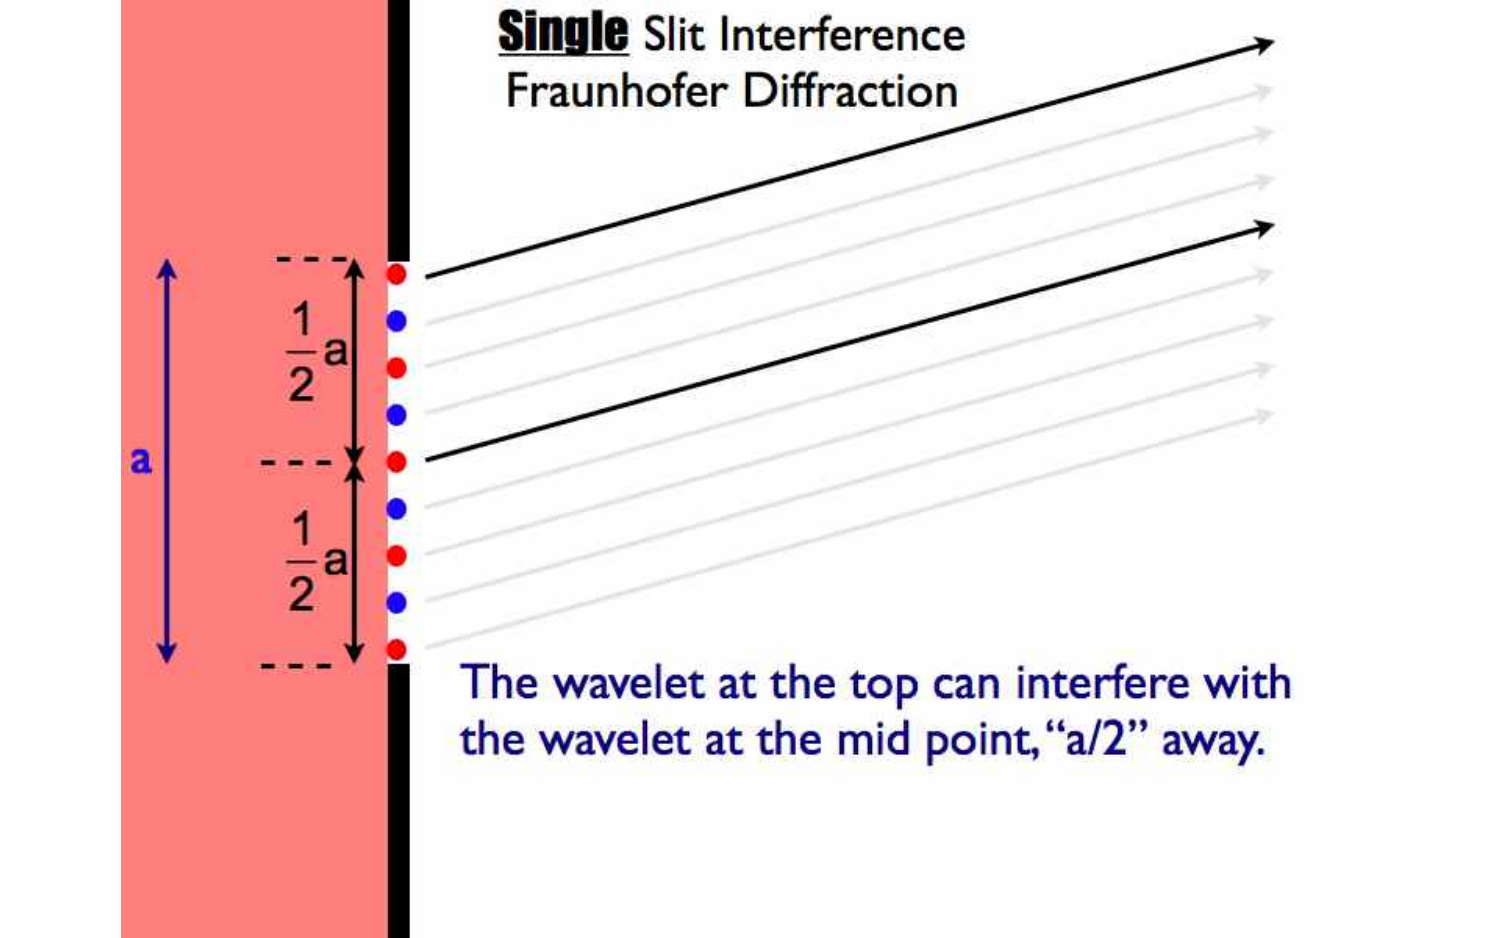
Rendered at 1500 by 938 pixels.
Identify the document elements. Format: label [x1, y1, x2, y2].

picture [120, 0, 1372, 938]
